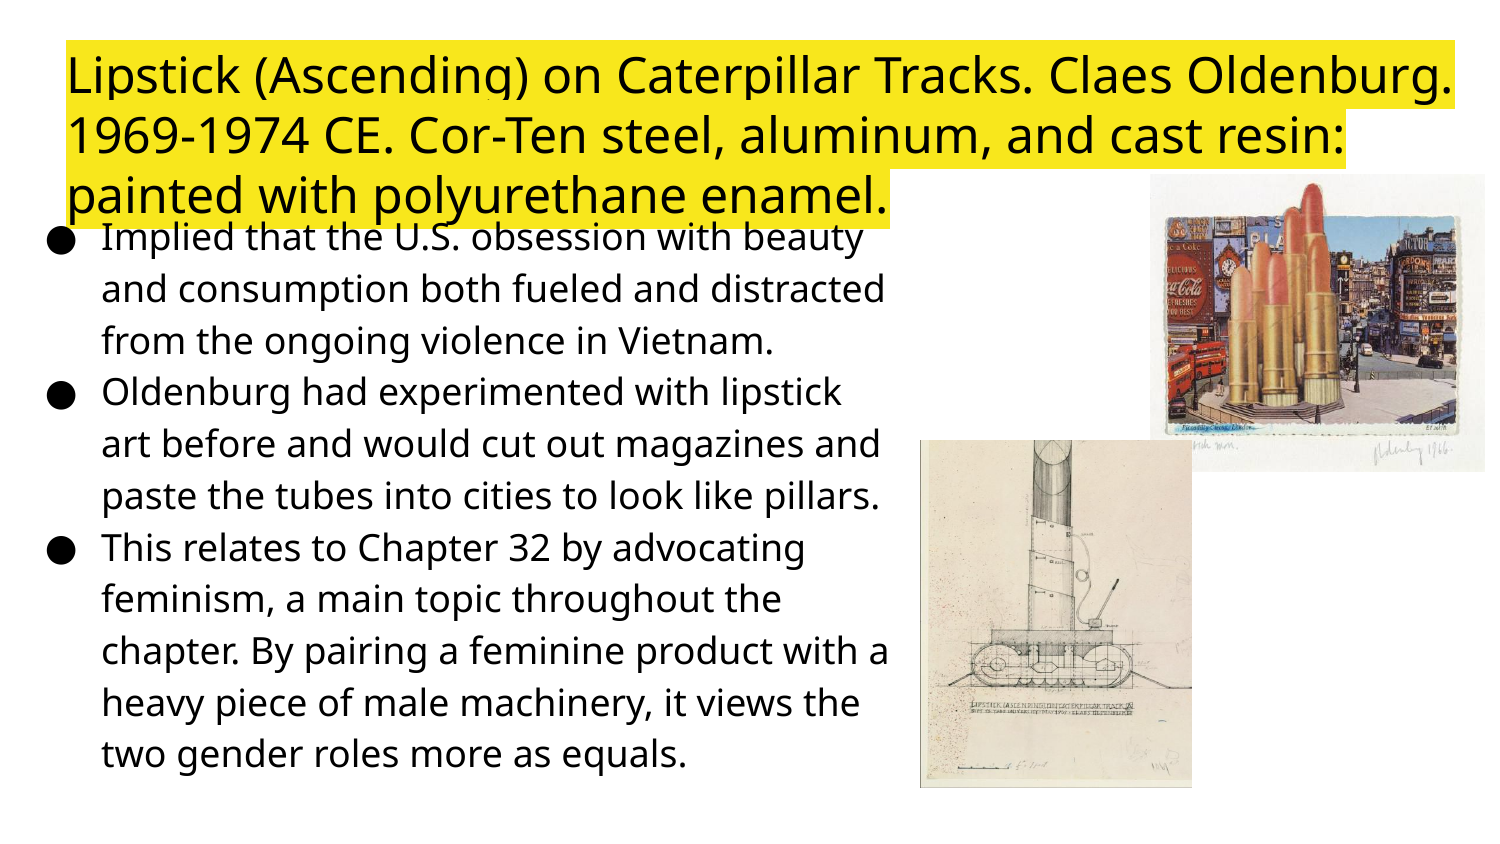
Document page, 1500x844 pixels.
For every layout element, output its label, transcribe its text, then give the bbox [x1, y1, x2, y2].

picture [897, 174, 1486, 801]
title Lipstick (Ascending) on Caterpillar Tracks. Claes Oldenburg. 1969-1974 CE. Cor-Ten steel, aluminum, and cast resin: painted with polyurethane enamel. [51, 28, 1485, 123]
list Implied that the U.S. obsession with beauty and consumption both fueled and distracted from the ongoing violence in Vietnam. Oldenburg had experimented with lipstick art before and would cut out magazines and paste the tubes into cities to look like pillars. This relates to Chapter 32 by advocating feminism, a main topic throughout the chapter. By pairing a feminine product with a heavy piece of male machinery, it views the two gender roles more as equals. [11, 191, 910, 772]
